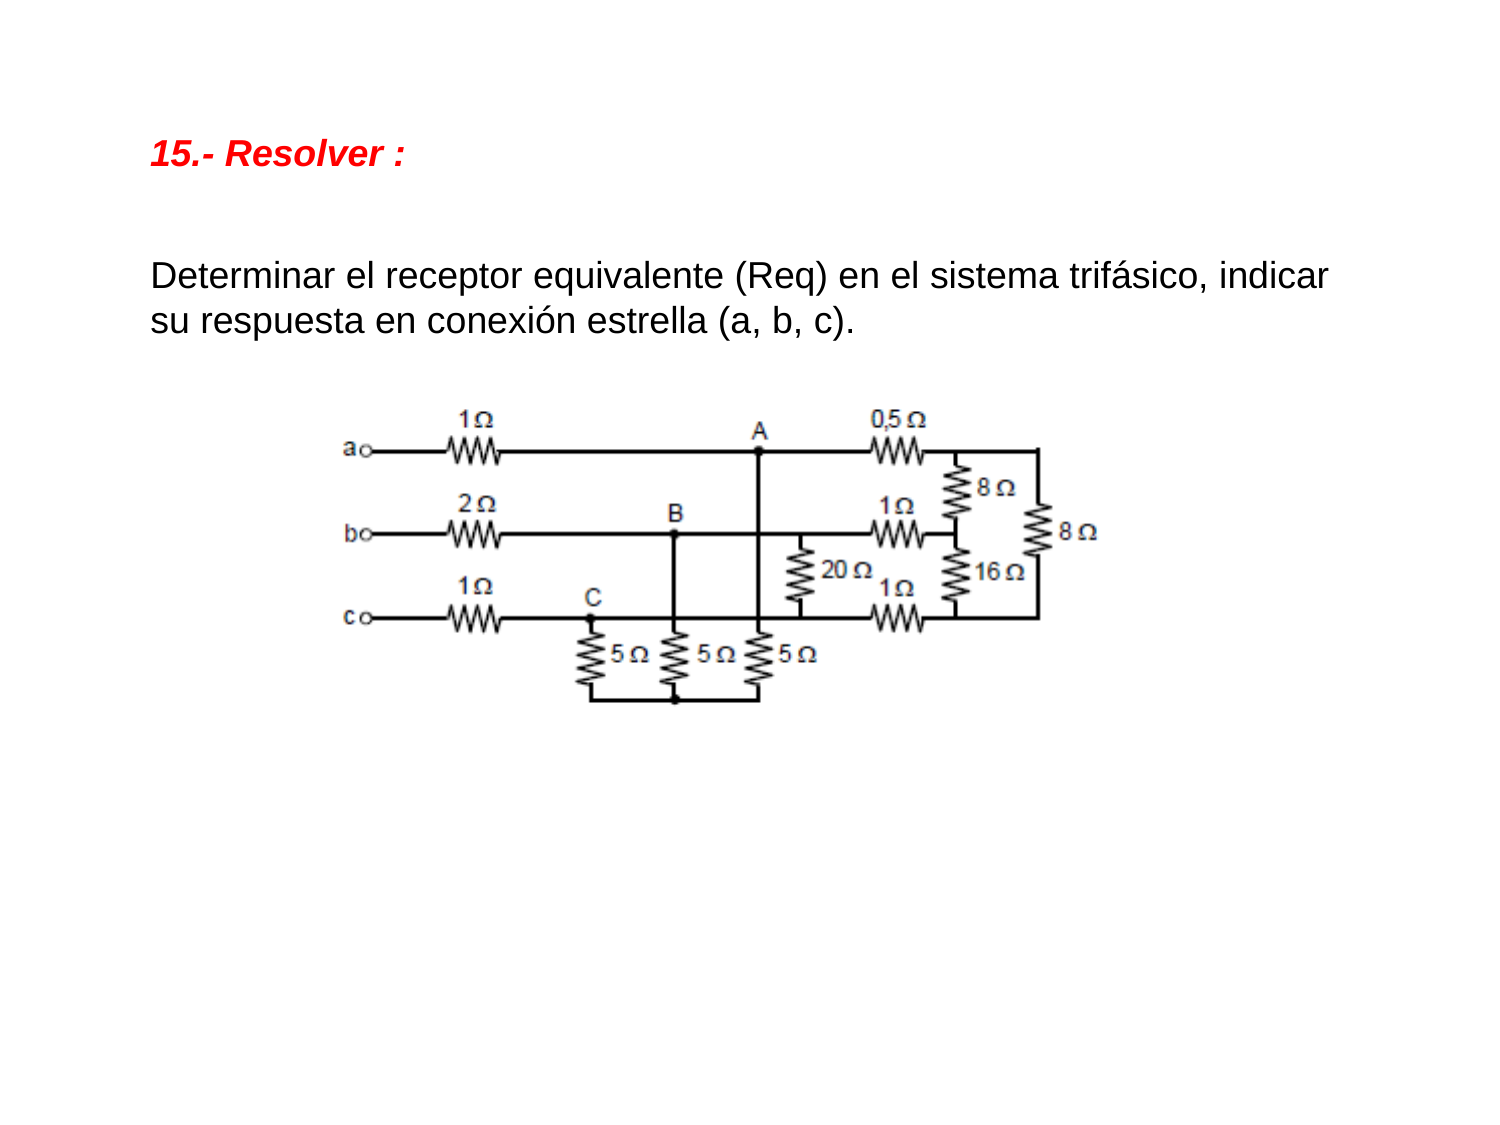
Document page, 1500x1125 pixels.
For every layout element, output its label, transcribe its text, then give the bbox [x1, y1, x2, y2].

text_box 15.- Resolver : [135, 121, 432, 182]
text_box Determinar el receptor equivalente (Req) en el sistema trifásico, indicar su respuesta en conexión estrella (a, b, c). [135, 243, 1376, 349]
text_box [53, 113, 1425, 197]
picture [324, 404, 1105, 707]
